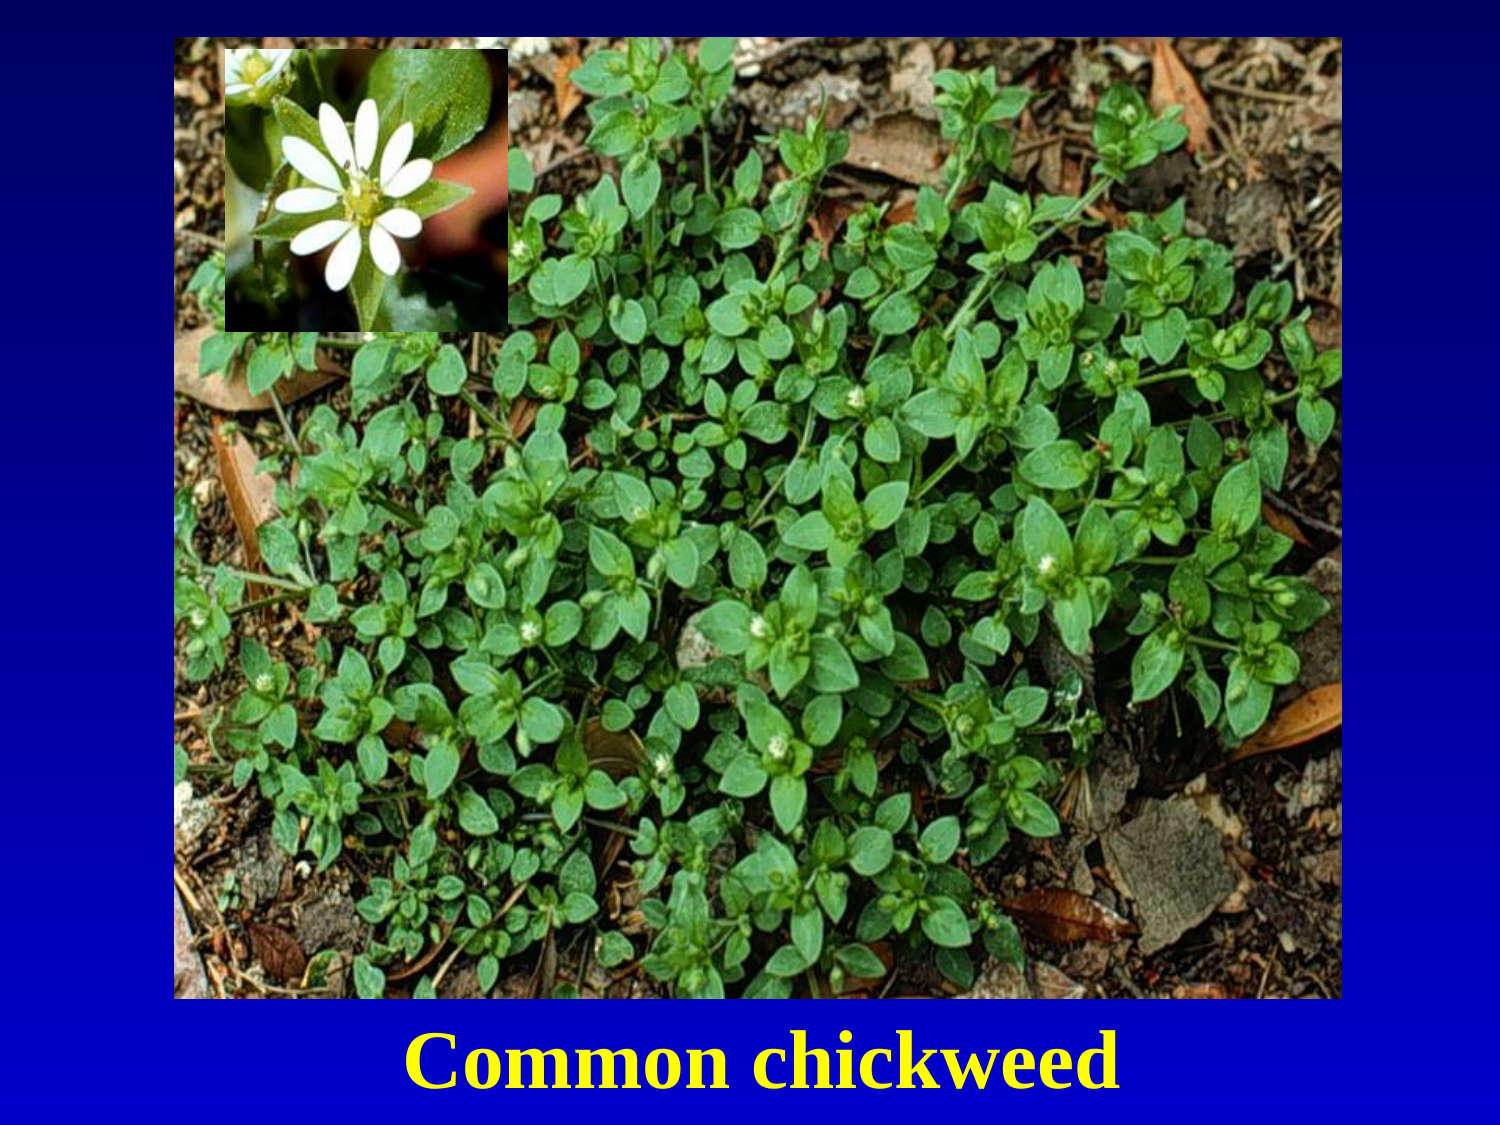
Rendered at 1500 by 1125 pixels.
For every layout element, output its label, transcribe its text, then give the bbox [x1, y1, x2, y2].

picture [174, 37, 1342, 999]
text_box Common chickweed [387, 999, 1238, 1113]
